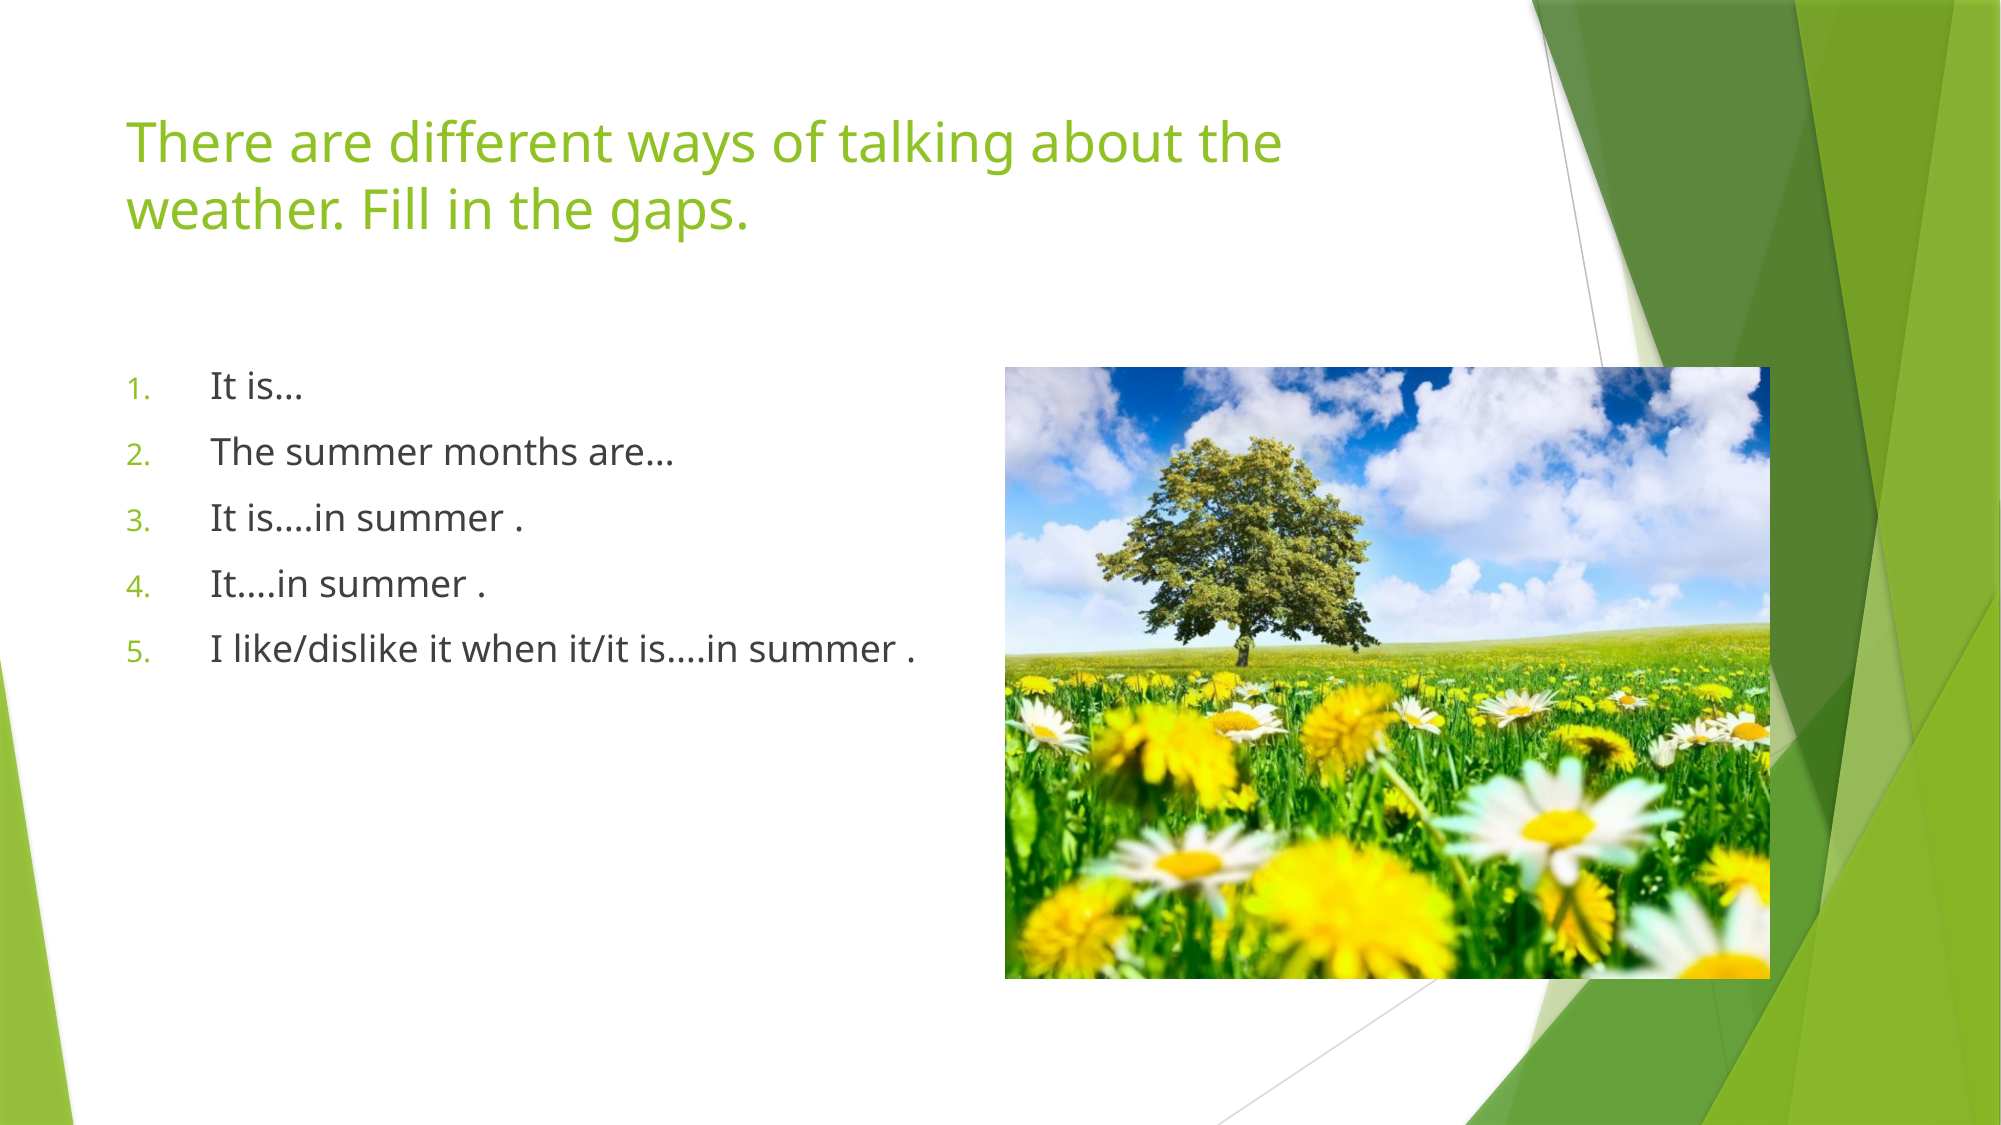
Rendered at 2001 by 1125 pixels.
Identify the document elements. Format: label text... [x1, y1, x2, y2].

picture [1004, 366, 1770, 979]
list It is… The summer months are… It is….in summer . It….in summer . I like/dislike it when it/it is….in summer . [111, 354, 1522, 992]
title There are different ways of talking about the weather. Fill in the gaps. [111, 99, 1522, 317]
